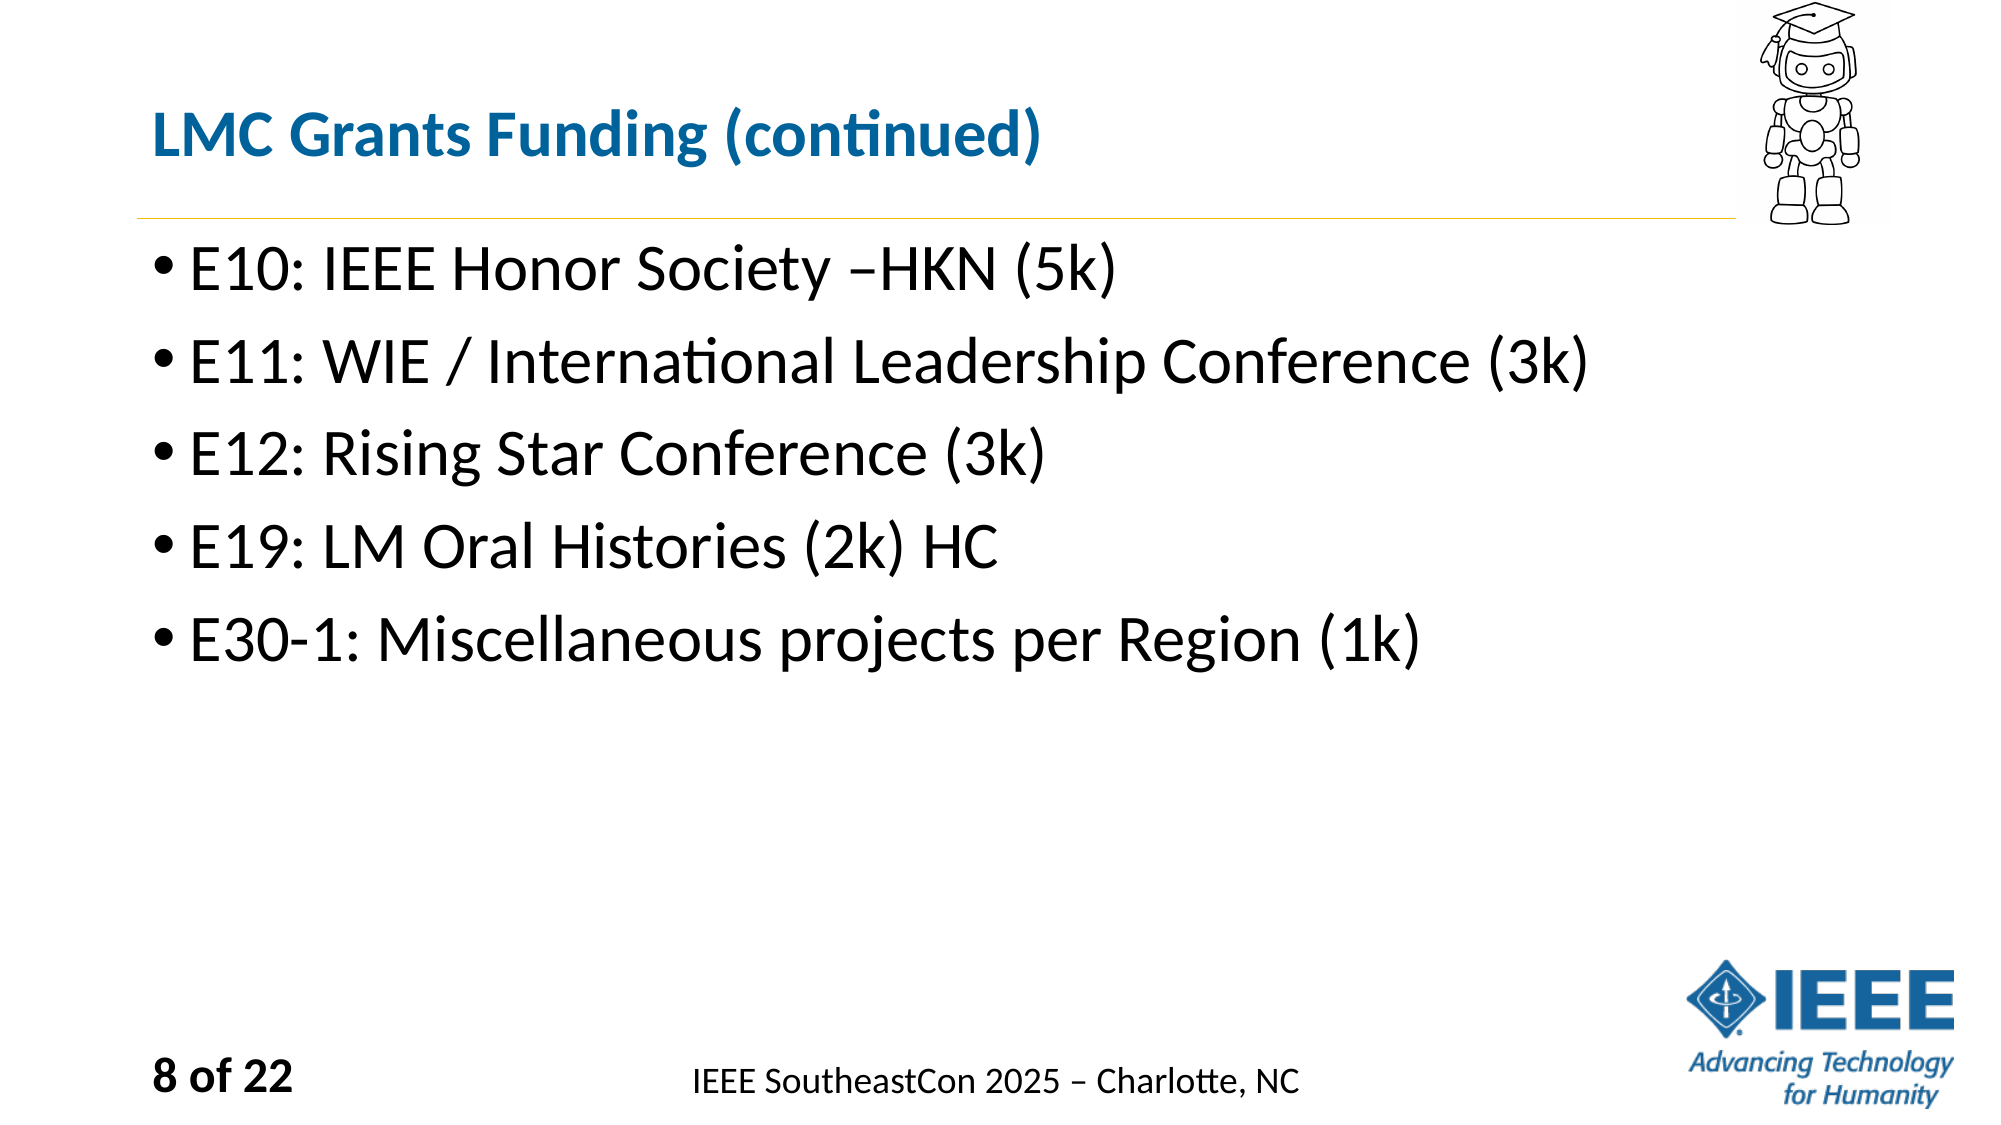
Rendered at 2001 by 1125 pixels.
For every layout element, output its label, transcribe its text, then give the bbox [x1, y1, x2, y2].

picture [1686, 959, 1954, 1109]
list E10: IEEE Honor Society –HKN (5k) E11: WIE / International Leadership Conference (3k) E12: Rising Star Conference (3k) E19: LM Oral Histories (2k) HC E30-1: Miscellaneous projects per Region (1k) [137, 224, 1863, 707]
slide_number 8 of 22 [137, 1042, 588, 1103]
title LMC Grants Funding (continued) [137, 59, 1555, 210]
